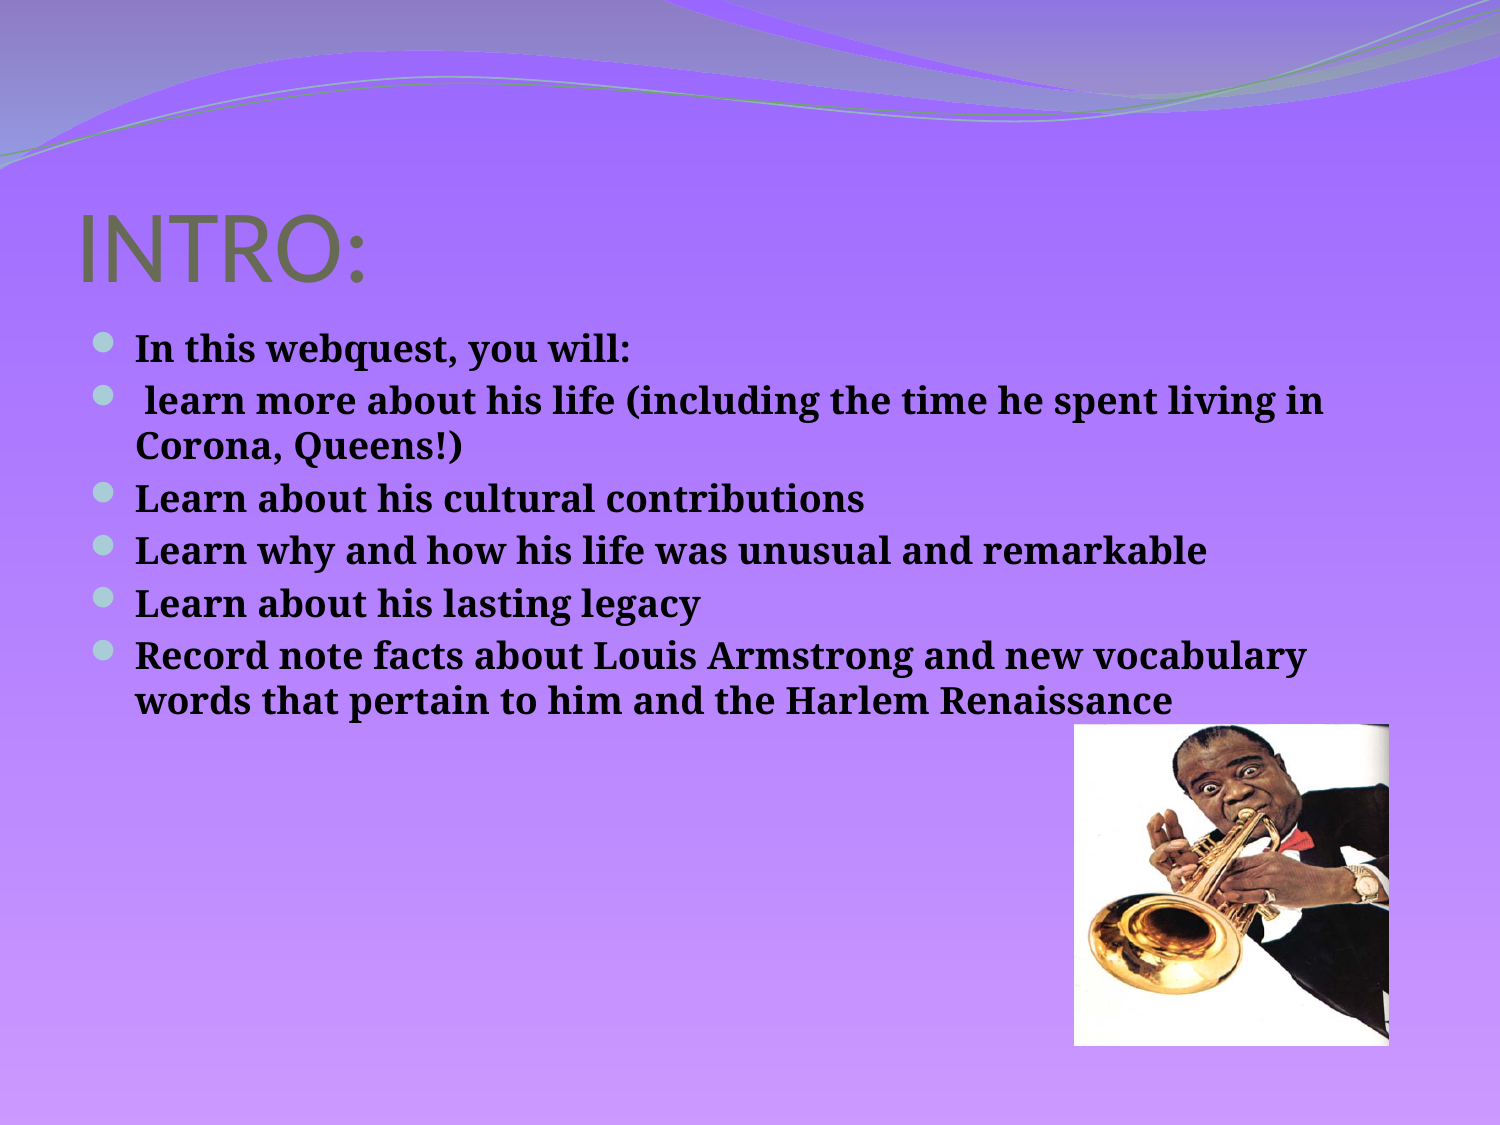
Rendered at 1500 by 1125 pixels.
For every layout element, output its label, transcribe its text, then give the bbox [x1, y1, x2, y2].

list In this webquest, you will: learn more about his life (including the time he spent living in Corona, Queens!) Learn about his cultural contributions Learn why and how his life was unusual and remarkable Learn about his lasting legacy Record note facts about Louis Armstrong and new vocabulary words that pertain to him and the Harlem Renaissance [75, 317, 1425, 1038]
picture [1074, 724, 1389, 1047]
title INTRO: [75, 115, 1425, 303]
